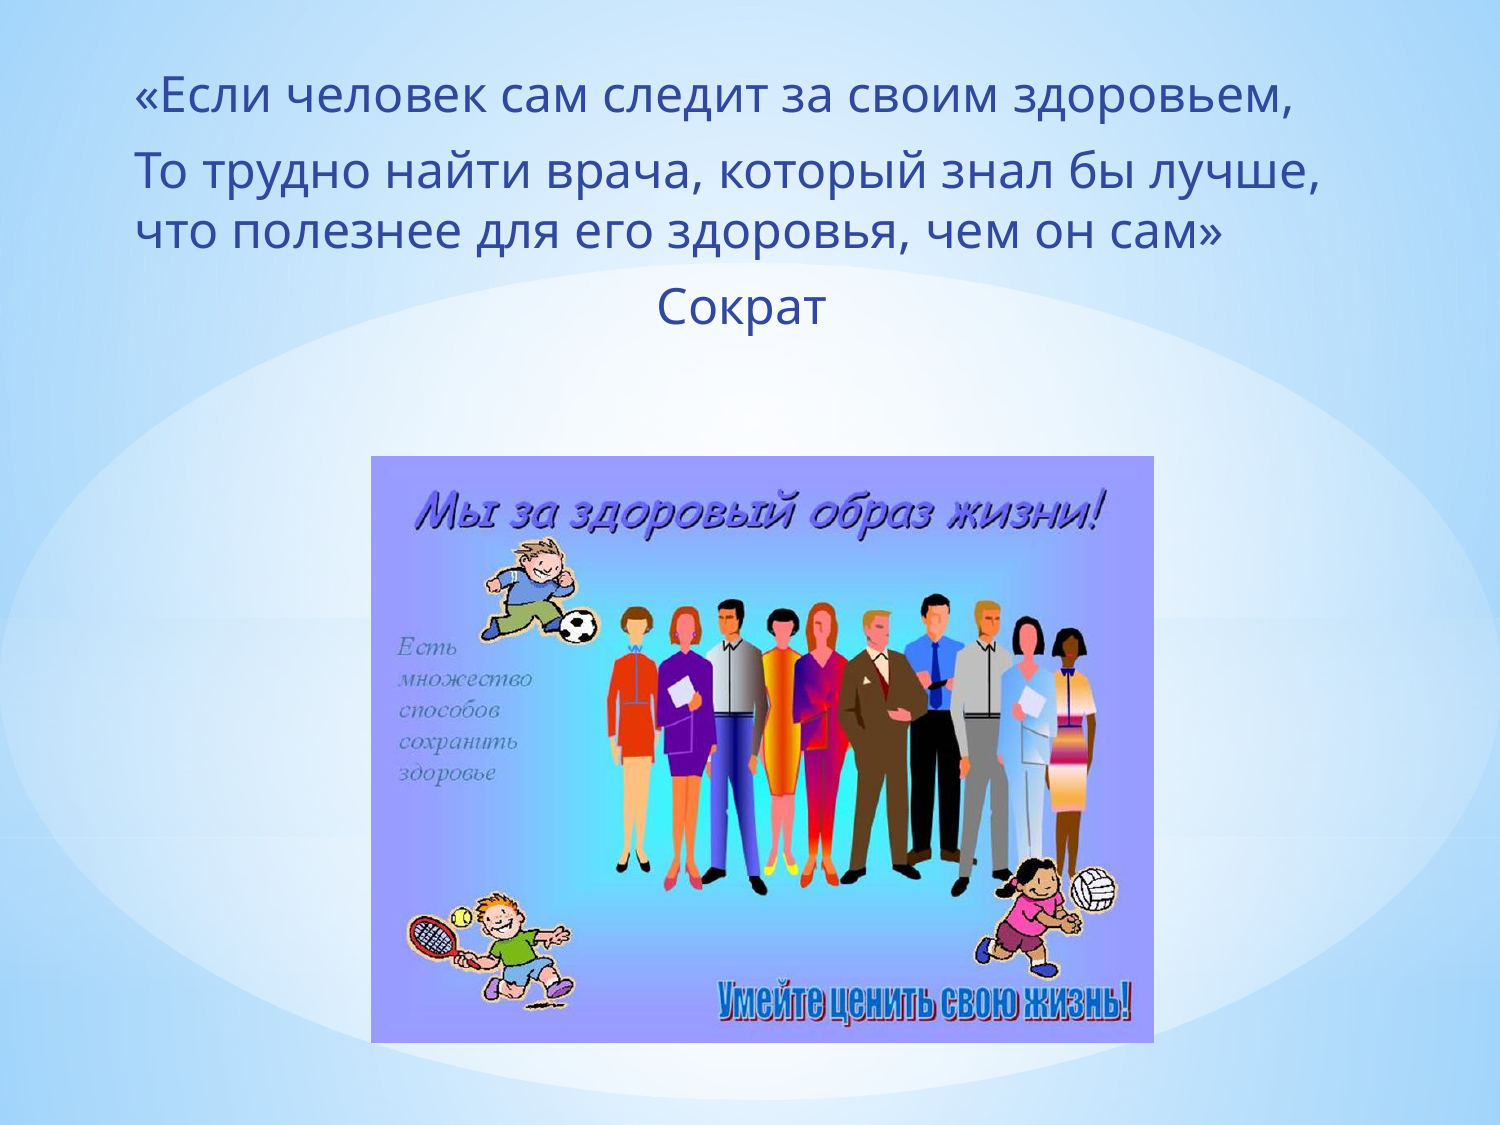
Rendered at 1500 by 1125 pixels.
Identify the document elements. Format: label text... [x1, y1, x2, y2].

list «Если человек сам следит за своим здоровьем, То трудно найти врача, который знал бы лучше, что полезнее для его здоровья, чем он сам» Сократ [112, 54, 1365, 608]
picture [371, 455, 1154, 1043]
